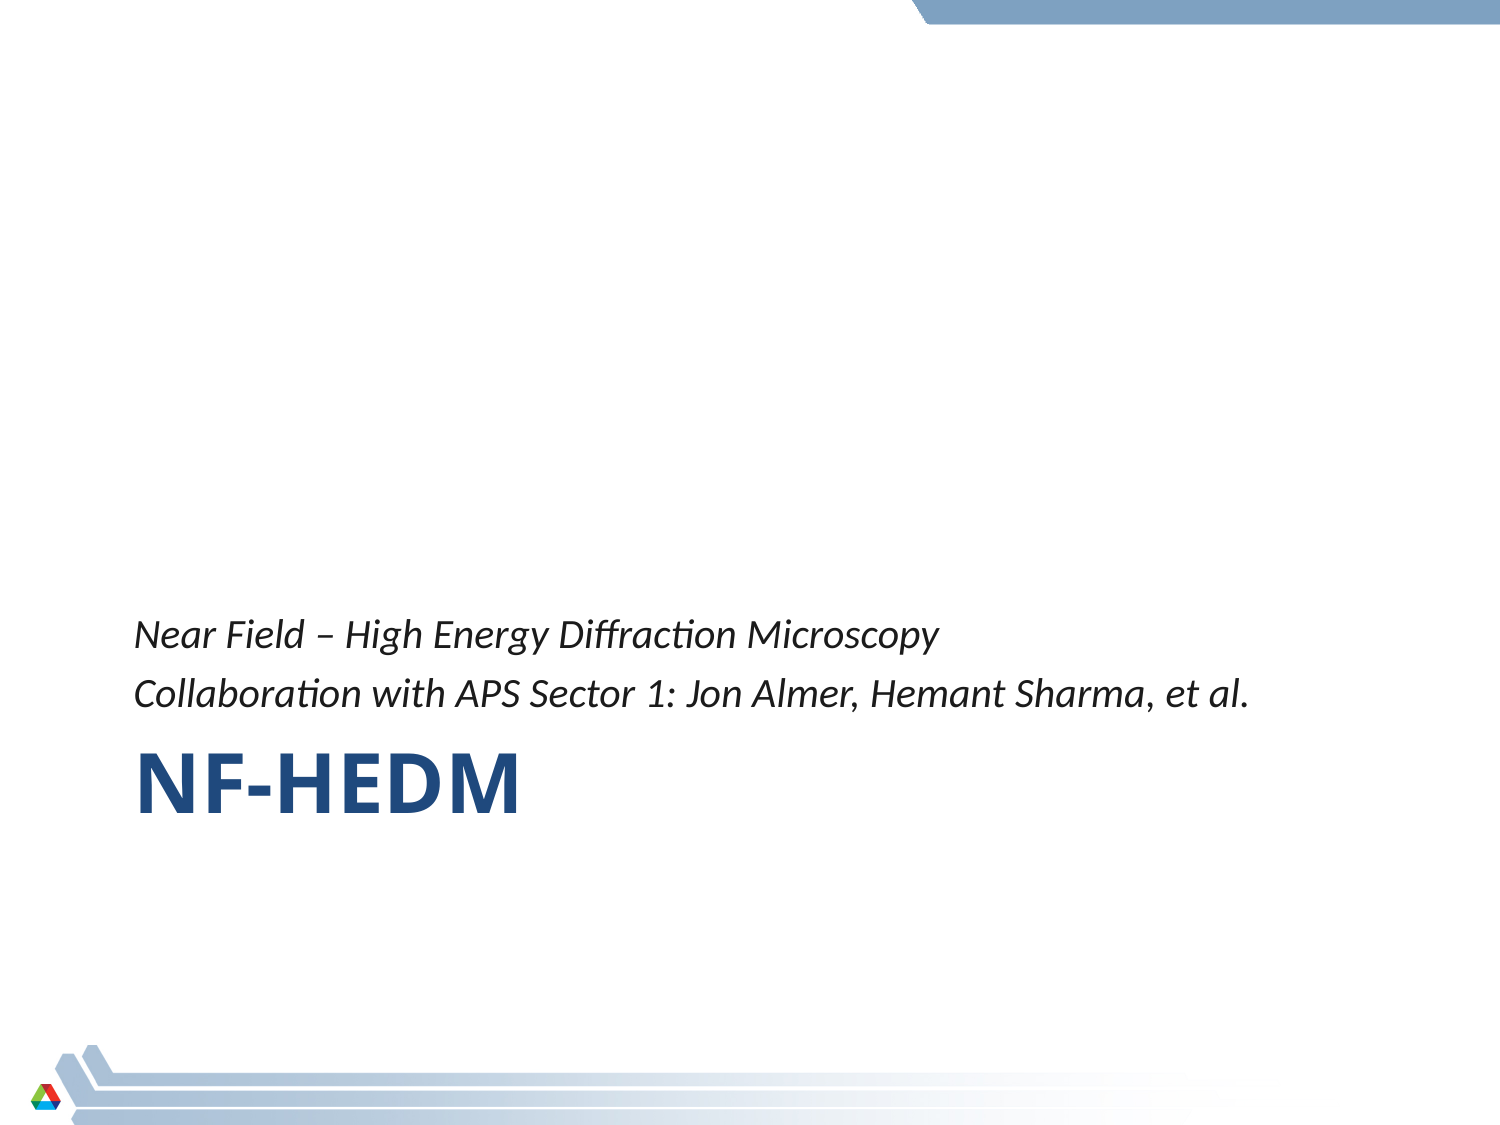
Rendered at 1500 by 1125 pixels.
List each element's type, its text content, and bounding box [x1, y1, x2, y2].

list Near Field – High Energy Diffraction Microscopy Collaboration with APS Sector 1: Jon Almer, Hemant Sharma, et al. [118, 476, 1394, 724]
picture [0, 0, 1500, 26]
picture [0, 1037, 1500, 1125]
title NF-HEDM [118, 724, 1394, 947]
